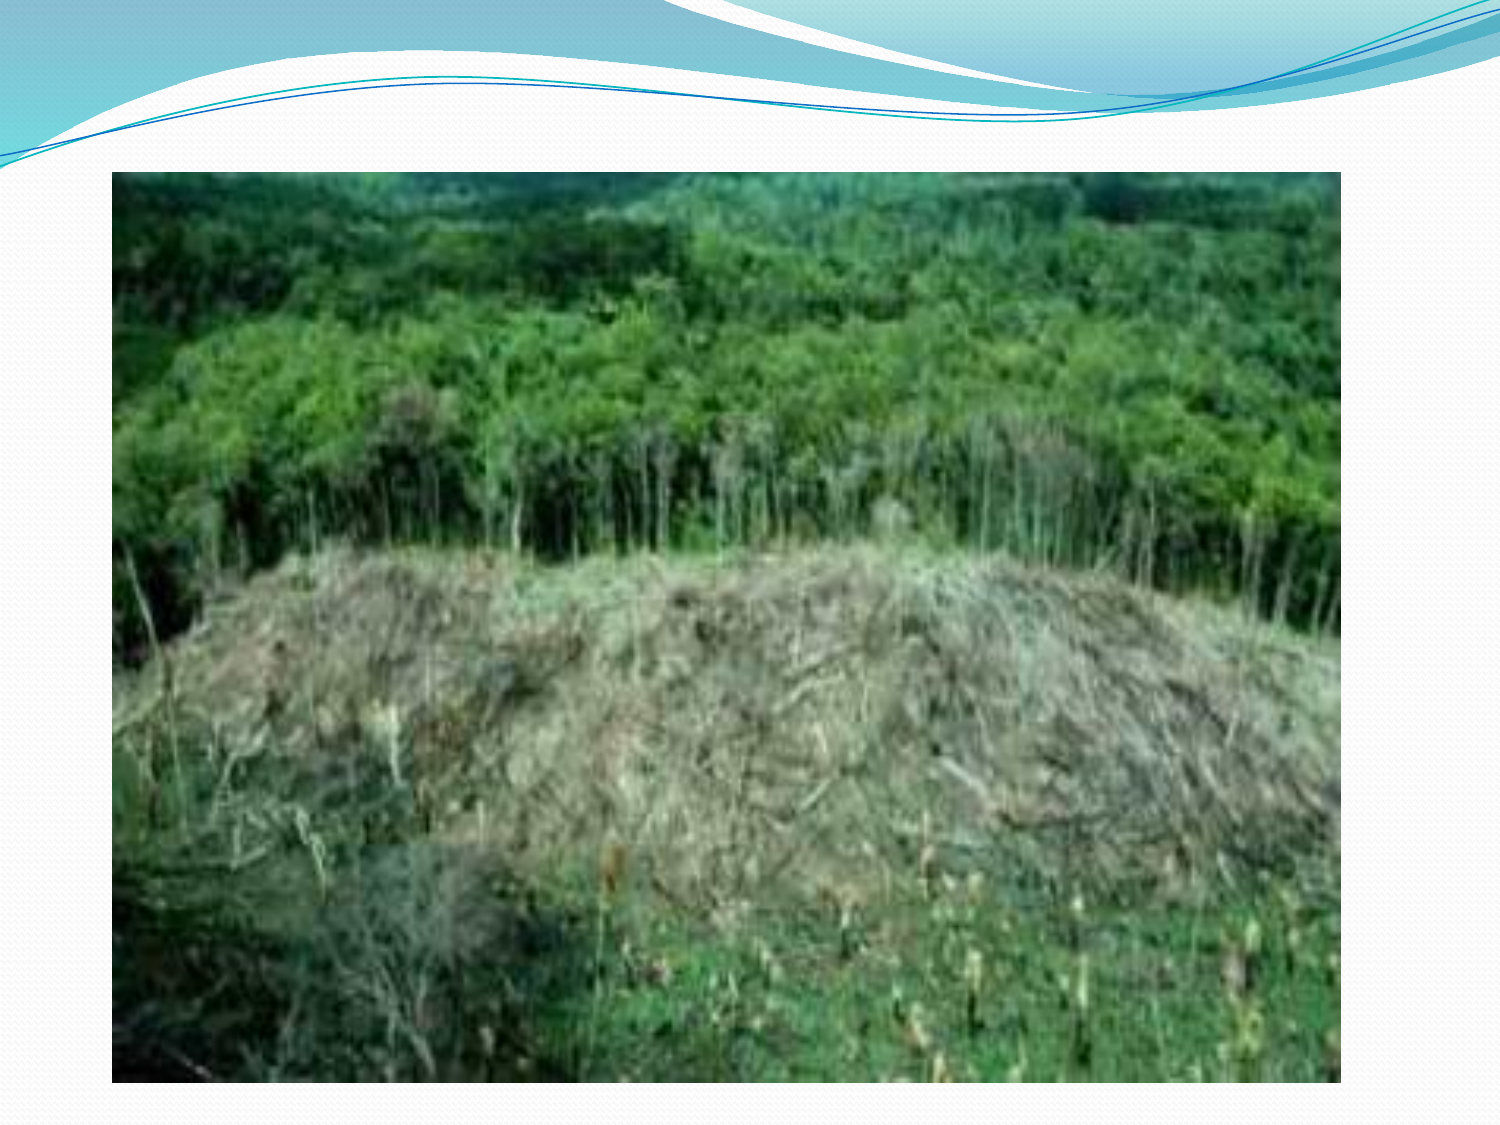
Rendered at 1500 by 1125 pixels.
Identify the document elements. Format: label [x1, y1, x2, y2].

list [111, 172, 1341, 1083]
